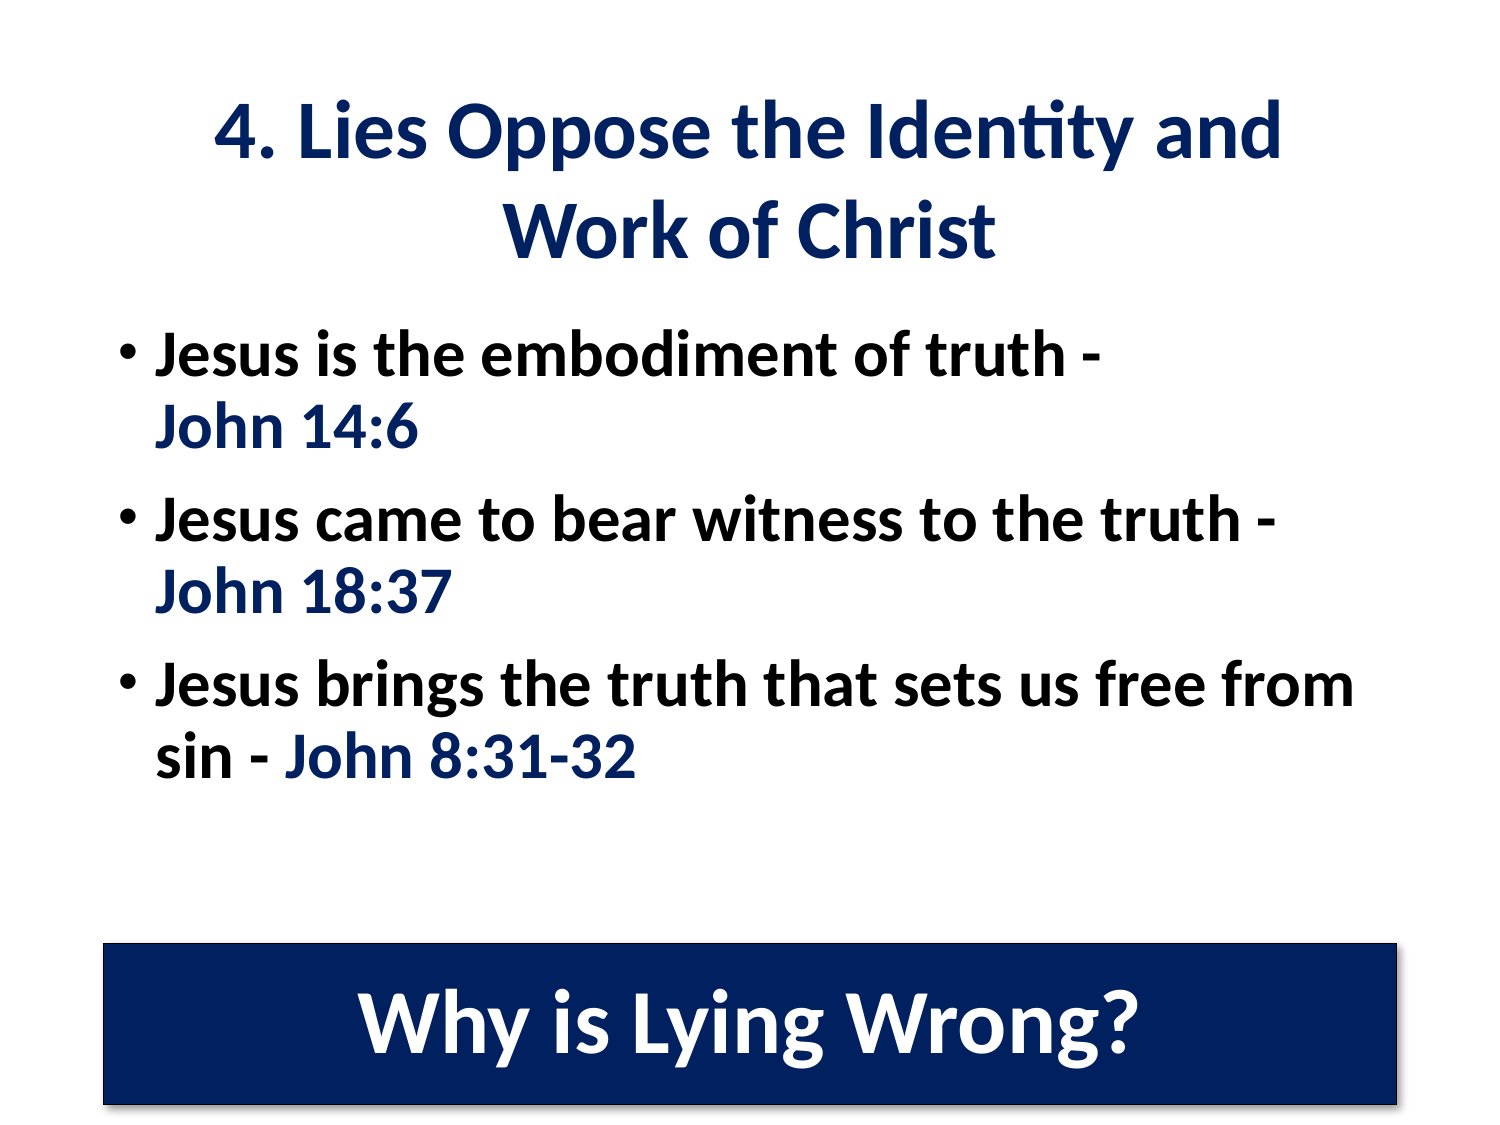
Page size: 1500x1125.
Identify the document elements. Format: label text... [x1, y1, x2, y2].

text_box 4. Lies Oppose the Identity and Work of Christ [103, 68, 1397, 283]
title Why is Lying Wrong? [103, 943, 1397, 1105]
list Jesus is the embodiment of truth - John 14:6 Jesus came to bear witness to the truth -John 18:37 Jesus brings the truth that sets us free from sin - John 8:31-32 [103, 311, 1397, 875]
